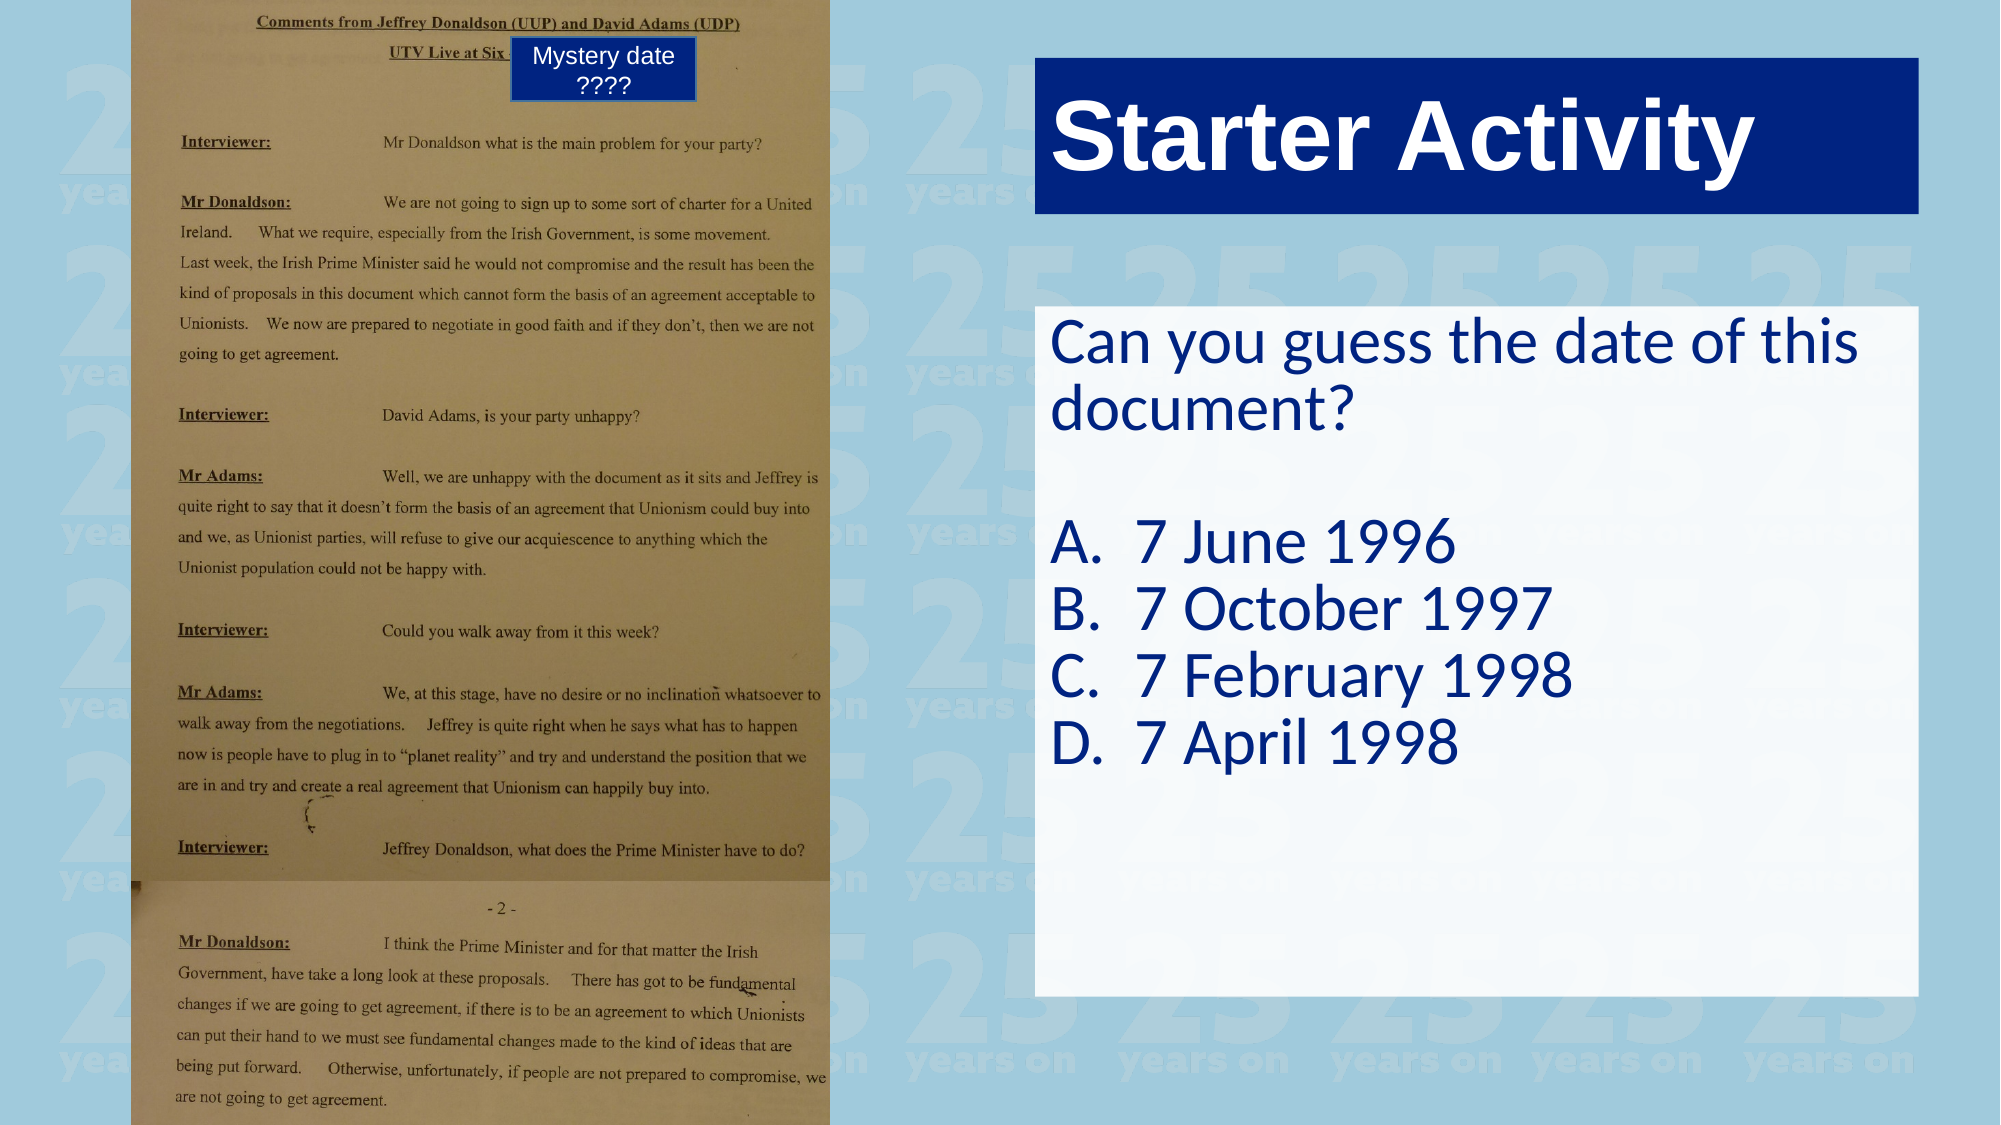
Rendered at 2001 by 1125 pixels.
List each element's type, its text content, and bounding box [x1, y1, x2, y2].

subtitle Can you guess the date of this document? 7 June 1996 7 October 1997 7 February 1998 7 April 1998 [1035, 306, 1919, 997]
picture [1528, 48, 1947, 1090]
picture [56, 0, 1503, 1125]
title Starter Activity [1035, 57, 1919, 215]
